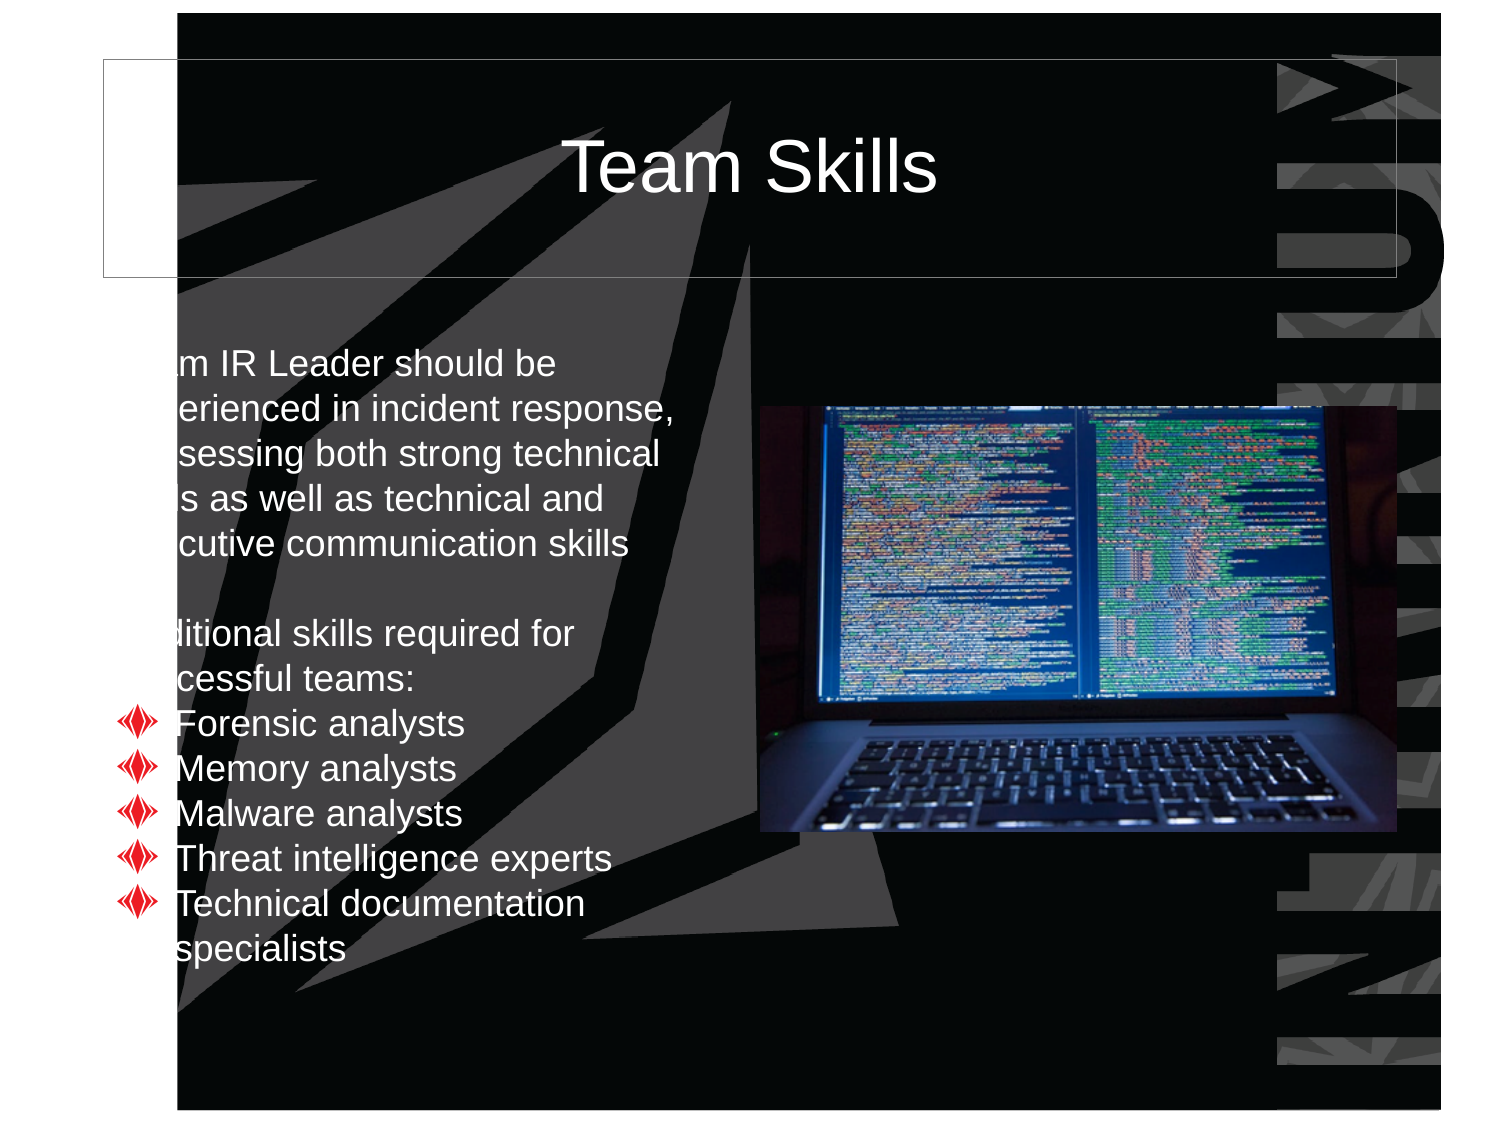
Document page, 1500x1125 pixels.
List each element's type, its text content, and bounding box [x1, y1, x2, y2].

title Team Skills [103, 59, 1397, 278]
text_box Team IR Leader should be experienced in incident response, possessing both strong technical skills as well as technical and executive communication skills Additional skills required for successful teams: Forensic analysts Memory analysts Malware analysts Threat intelligence experts Technical documentation specialists [103, 331, 740, 977]
picture [0, 0, 1500, 1125]
